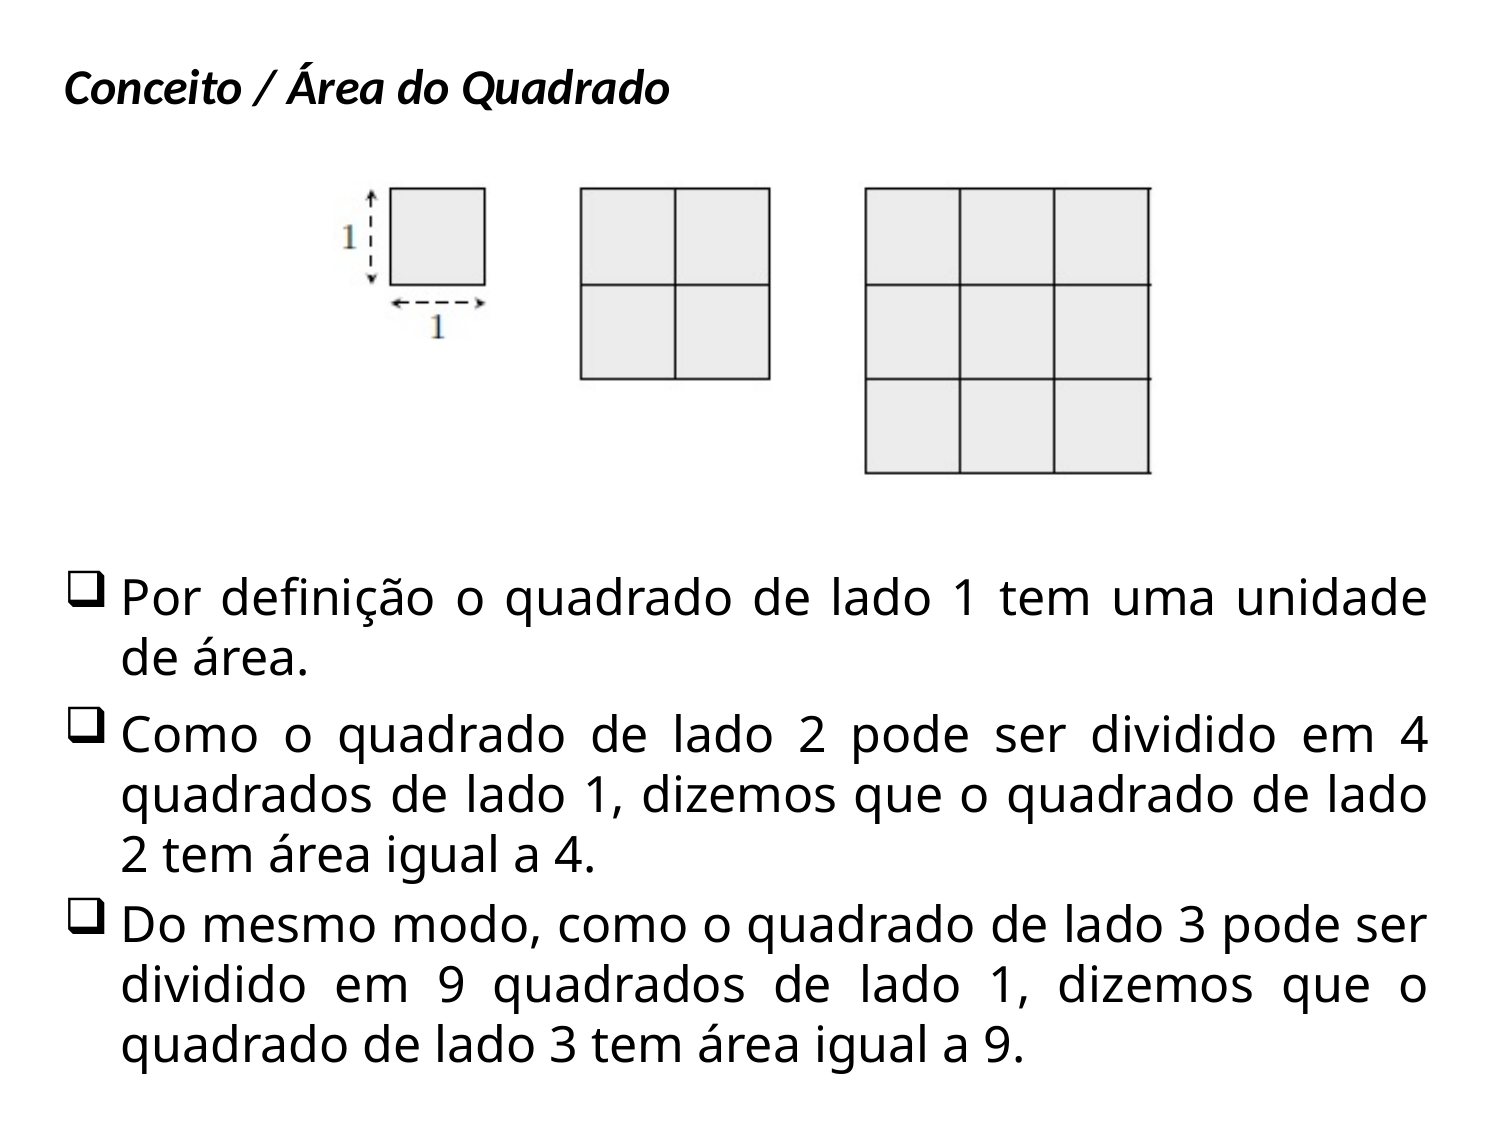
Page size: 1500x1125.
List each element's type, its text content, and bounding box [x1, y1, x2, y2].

text_box Conceito / Área do Quadrado [49, 47, 1445, 123]
text_box Como o quadrado de lado 2 pode ser dividido em 4 quadrados de lado 1, dizemos que o quadrado de lado 2 tem área igual a 4. [49, 694, 1445, 885]
picture [333, 164, 1161, 488]
text_box Do mesmo modo, como o quadrado de lado 3 pode ser dividido em 9 quadrados de lado 1, dizemos que o quadrado de lado 3 tem área igual a 9. [49, 885, 1445, 1081]
text_box Por definição o quadrado de lado 1 tem uma unidade de área. [49, 558, 1445, 693]
